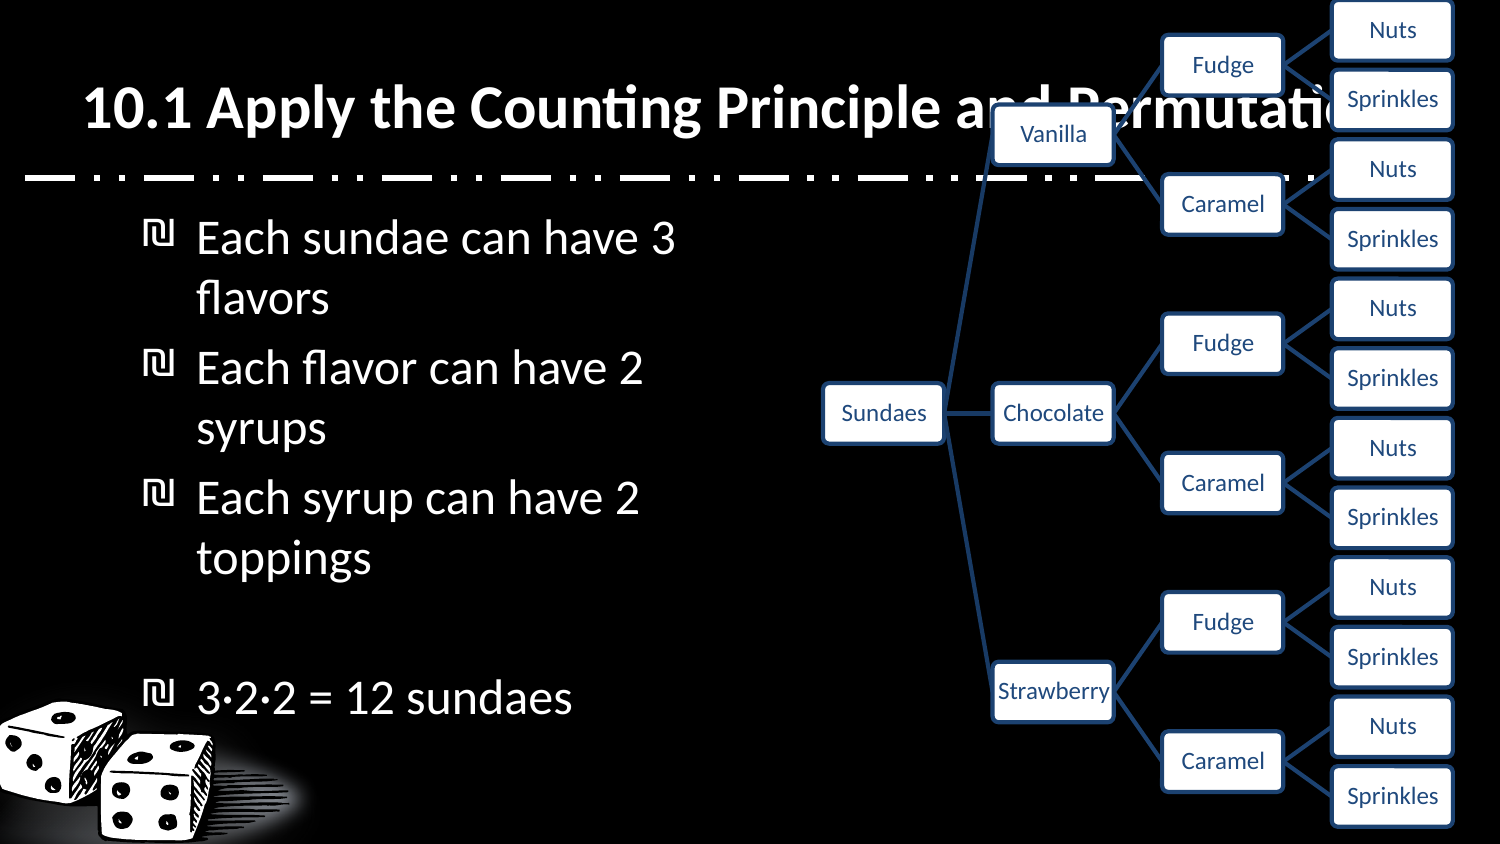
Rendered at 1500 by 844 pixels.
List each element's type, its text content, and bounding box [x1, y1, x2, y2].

title 10.1 Apply the Counting Principle and Permutations [0, 33, 776, 175]
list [781, 0, 1495, 828]
list Each sundae can have 3 flavors Each flavor can have 2 syrups Each syrup can have 2 toppings 3·2·2 = 12 sundaes [125, 196, 775, 754]
